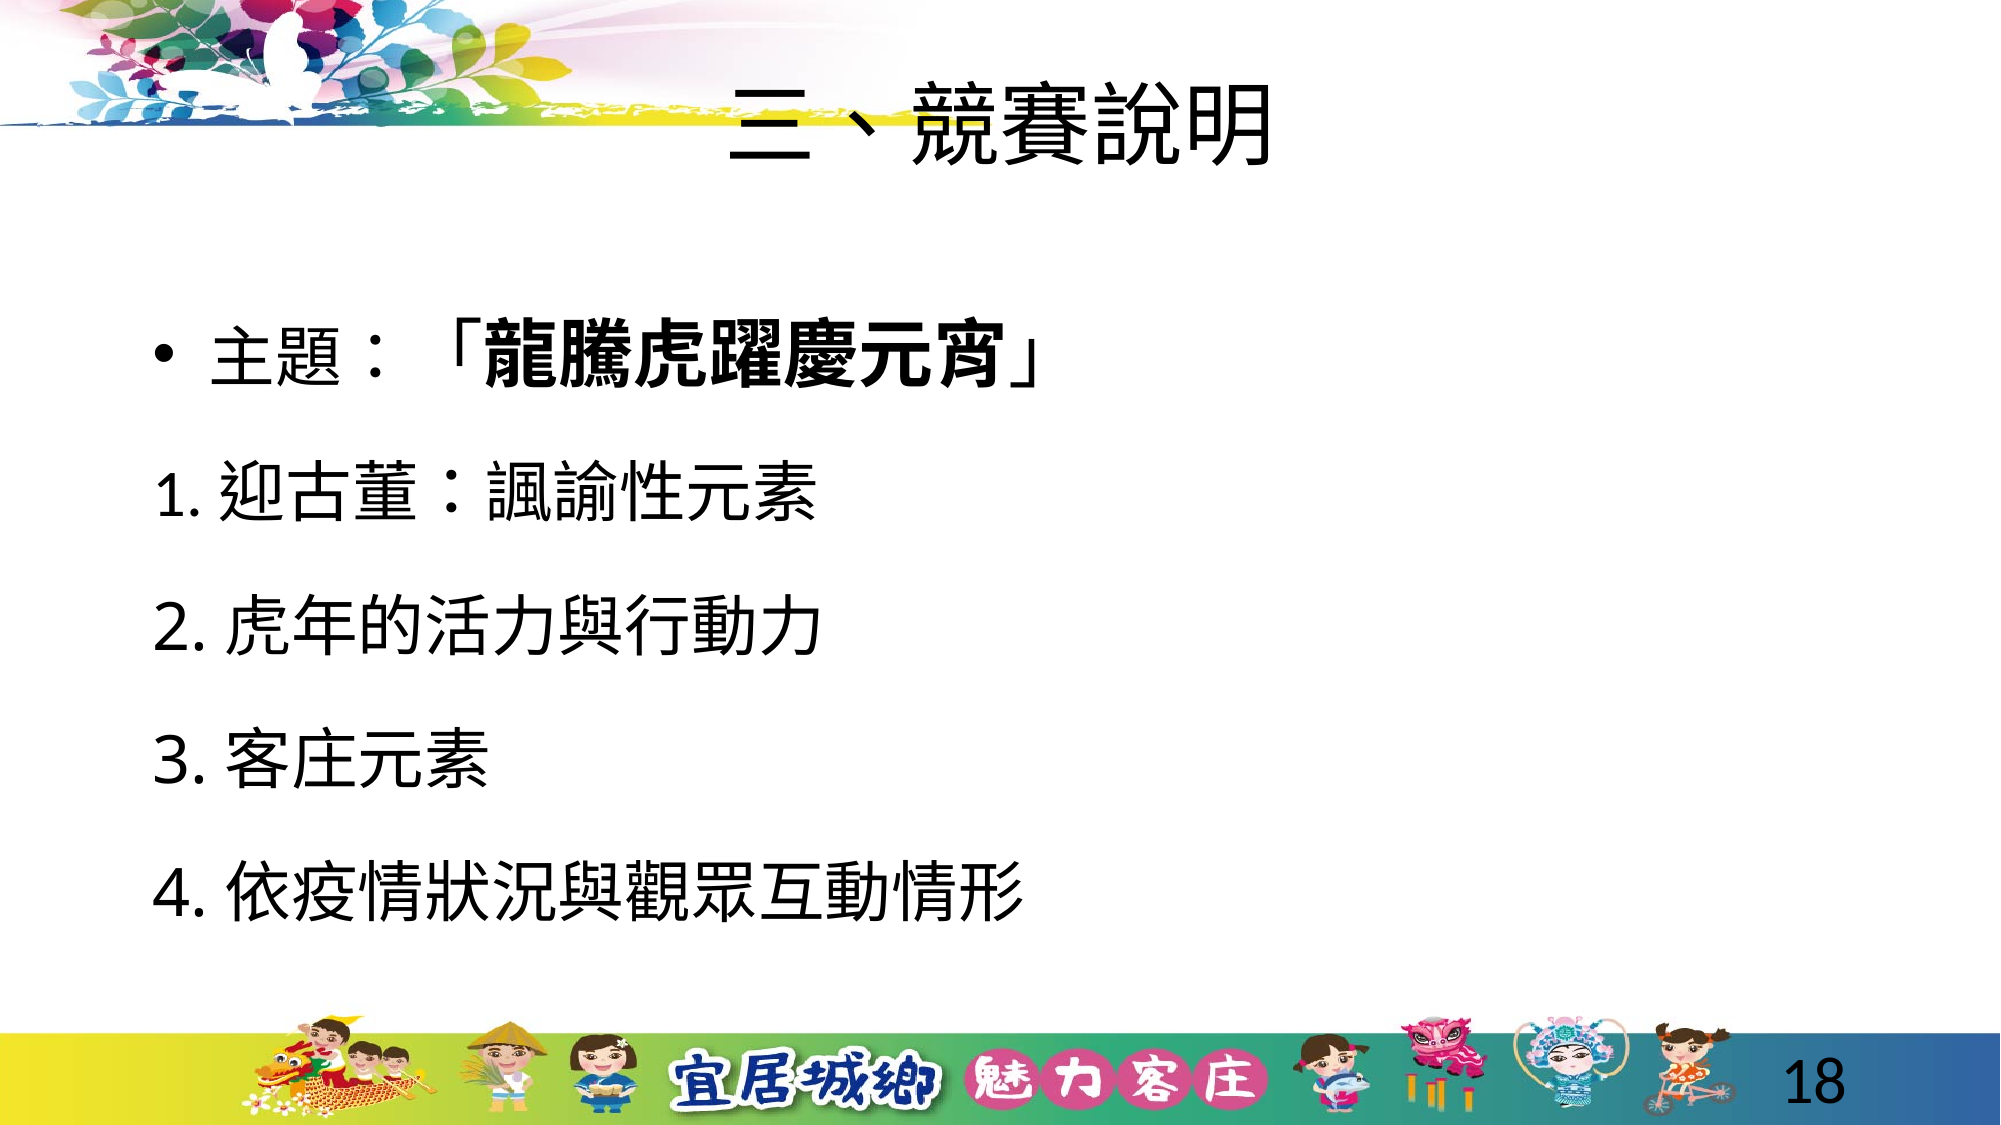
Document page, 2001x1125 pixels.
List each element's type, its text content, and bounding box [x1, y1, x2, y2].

slide_number 18 [1412, 1029, 1863, 1090]
title 三、競賽說明 [137, 59, 1863, 278]
picture [0, 0, 2000, 1125]
list 主題：「龍騰虎躍慶元宵」 1.迎古董：諷諭性元素 2.虎年的活力與行動力 3.客庄元素 4.依疫情狀況與觀眾互動情形 [137, 299, 1863, 1014]
